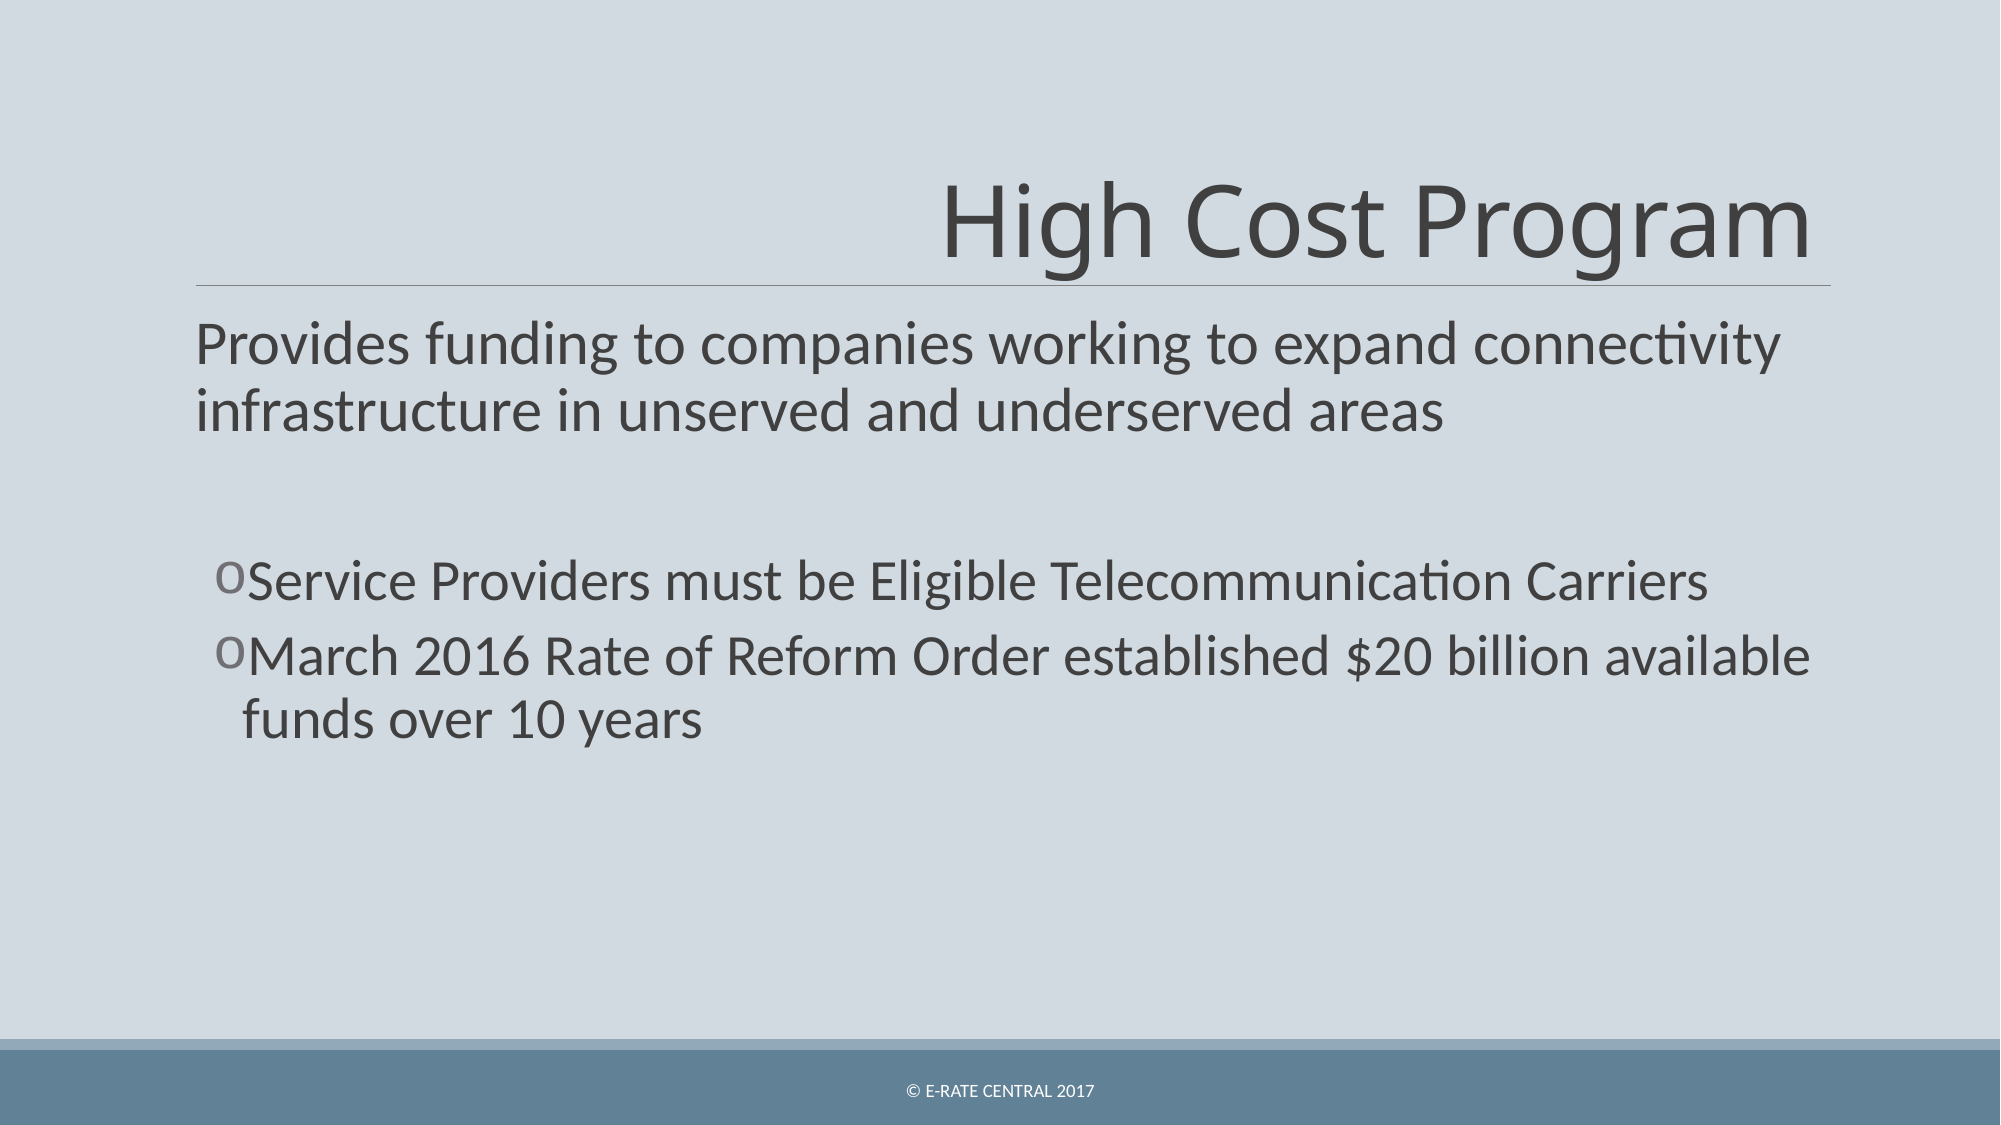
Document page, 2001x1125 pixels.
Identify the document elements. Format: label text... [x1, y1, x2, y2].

footer © E-Rate Central 2017 [604, 1059, 1396, 1120]
list Provides funding to companies working to expand connectivity infrastructure in unserved and underserved areas Service Providers must be Eligible Telecommunication Carriers March 2016 Rate of Reform Order established $20 billion available funds over 10 years [180, 302, 1830, 963]
title High Cost Program [180, 47, 1830, 285]
